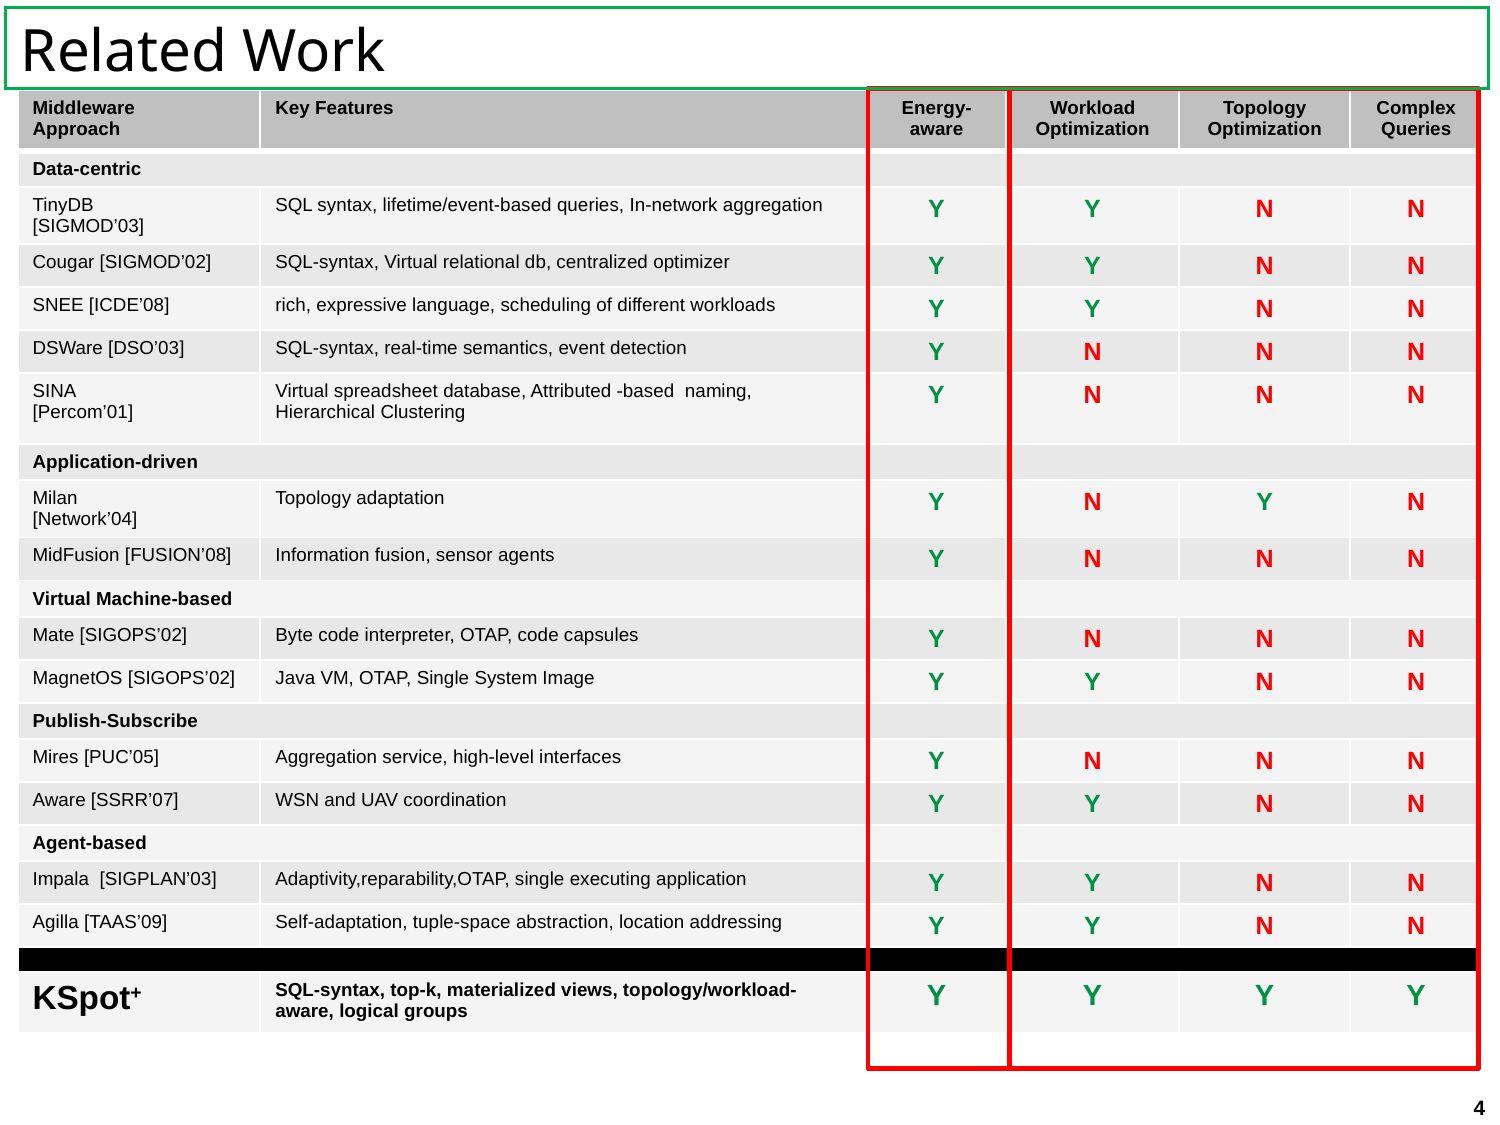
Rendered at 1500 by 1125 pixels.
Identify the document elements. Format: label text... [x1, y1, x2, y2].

table_cell SQL syntax, lifetime/event-based queries, In-network aggregation [261, 188, 866, 243]
table_cell Data-centric [19, 154, 868, 186]
table_cell Cougar [SIGMOD’02] [19, 245, 259, 286]
table_cell Milan [Network’04] [19, 481, 259, 537]
text_box [868, 89, 1009, 1069]
table_cell Topology adaptation [261, 481, 866, 537]
table_cell DSWare [DSO’03] [19, 331, 259, 372]
table_header Key Features [261, 91, 866, 148]
table_cell Mires [PUC’05] [19, 740, 259, 781]
table_cell [19, 948, 868, 971]
table_cell Publish-Subscribe [19, 704, 868, 738]
table_cell Agilla [TAAS’09] [19, 905, 259, 946]
table_cell SINA [Percom’01] [19, 374, 259, 443]
table_cell Application-driven [19, 445, 868, 479]
table_cell Java VM, OTAP, Single System Image [261, 661, 866, 702]
slide_number 4 [1187, 1087, 1500, 1125]
table_cell Aware [SSRR’07] [19, 783, 259, 824]
table_cell Information fusion, sensor agents [261, 538, 866, 580]
table_cell rich, expressive language, scheduling of different workloads [261, 288, 866, 329]
text_box [1009, 89, 1479, 1069]
table_cell Impala [SIGPLAN’03] [19, 862, 259, 903]
table_cell Adaptivity,reparability,OTAP, single executing application [261, 862, 866, 903]
table_cell Byte code interpreter, OTAP, code capsules [261, 618, 866, 659]
table_cell Mate [SIGOPS’02] [19, 618, 259, 659]
table_cell WSN and UAV coordination [261, 783, 866, 824]
table_cell MidFusion [FUSION’08] [19, 538, 259, 580]
table_cell Virtual spreadsheet database, Attributed -based naming, Hierarchical Clustering [261, 374, 866, 443]
table_cell SQL-syntax, Virtual relational db, centralized optimizer [261, 245, 866, 286]
table_cell SNEE [ICDE’08] [19, 288, 259, 329]
table_cell Agent-based [19, 826, 868, 860]
table_cell KSpot+ [19, 972, 259, 1032]
table_cell TinyDB [SIGMOD’03] [19, 188, 259, 243]
table_cell SQL-syntax, top-k, materialized views, topology/workload-aware, logical groups [261, 972, 866, 1032]
table_cell SQL-syntax, real-time semantics, event detection [261, 331, 866, 372]
table_cell MagnetOS [SIGOPS’02] [19, 661, 259, 702]
table_cell Virtual Machine-based [19, 581, 868, 616]
text_box Related Work [5, 7, 1489, 89]
table_cell Self-adaptation, tuple-space abstraction, location addressing [261, 905, 866, 946]
table_cell Aggregation service, high-level interfaces [261, 740, 866, 781]
table_header Middleware Approach [19, 91, 259, 148]
